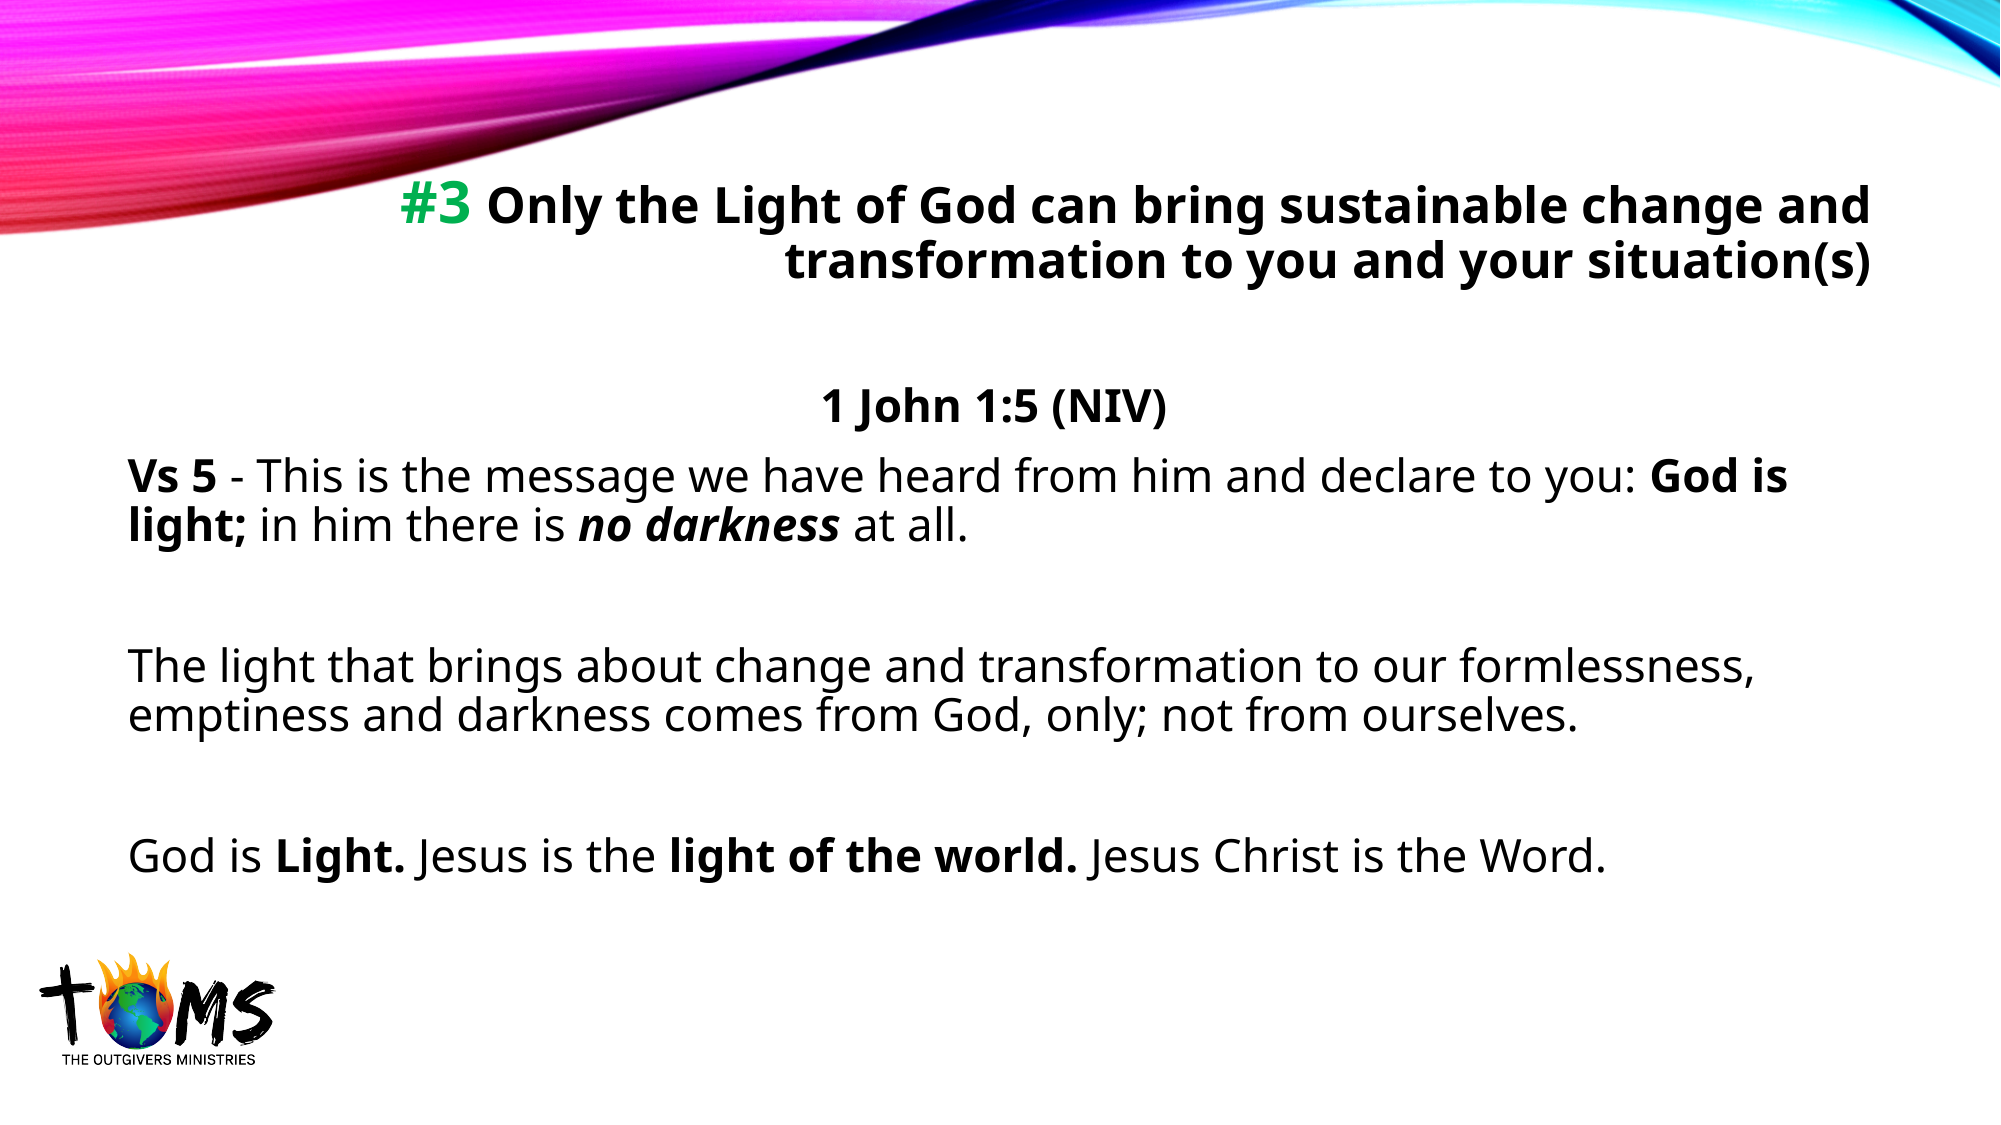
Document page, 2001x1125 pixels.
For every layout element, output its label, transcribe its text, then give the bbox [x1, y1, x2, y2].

picture [0, 0, 2000, 237]
picture [1890, 0, 2000, 75]
picture [29, 879, 289, 1125]
title #3 Only the Light of God can bring sustainable change and transformation to you and your situation(s) [379, 125, 1888, 338]
list 1 John 1:5 (NIV) Vs 5 - This is the message we have heard from him and declare to you: God is light; in him there is no darkness at all. The light that brings about change and transformation to our formlessness, emptiness and darkness comes from God, only; not from ourselves. God is Light. Jesus is the light of the world. Jesus Christ is the Word. [112, 375, 1888, 1036]
picture [1910, 0, 2000, 45]
